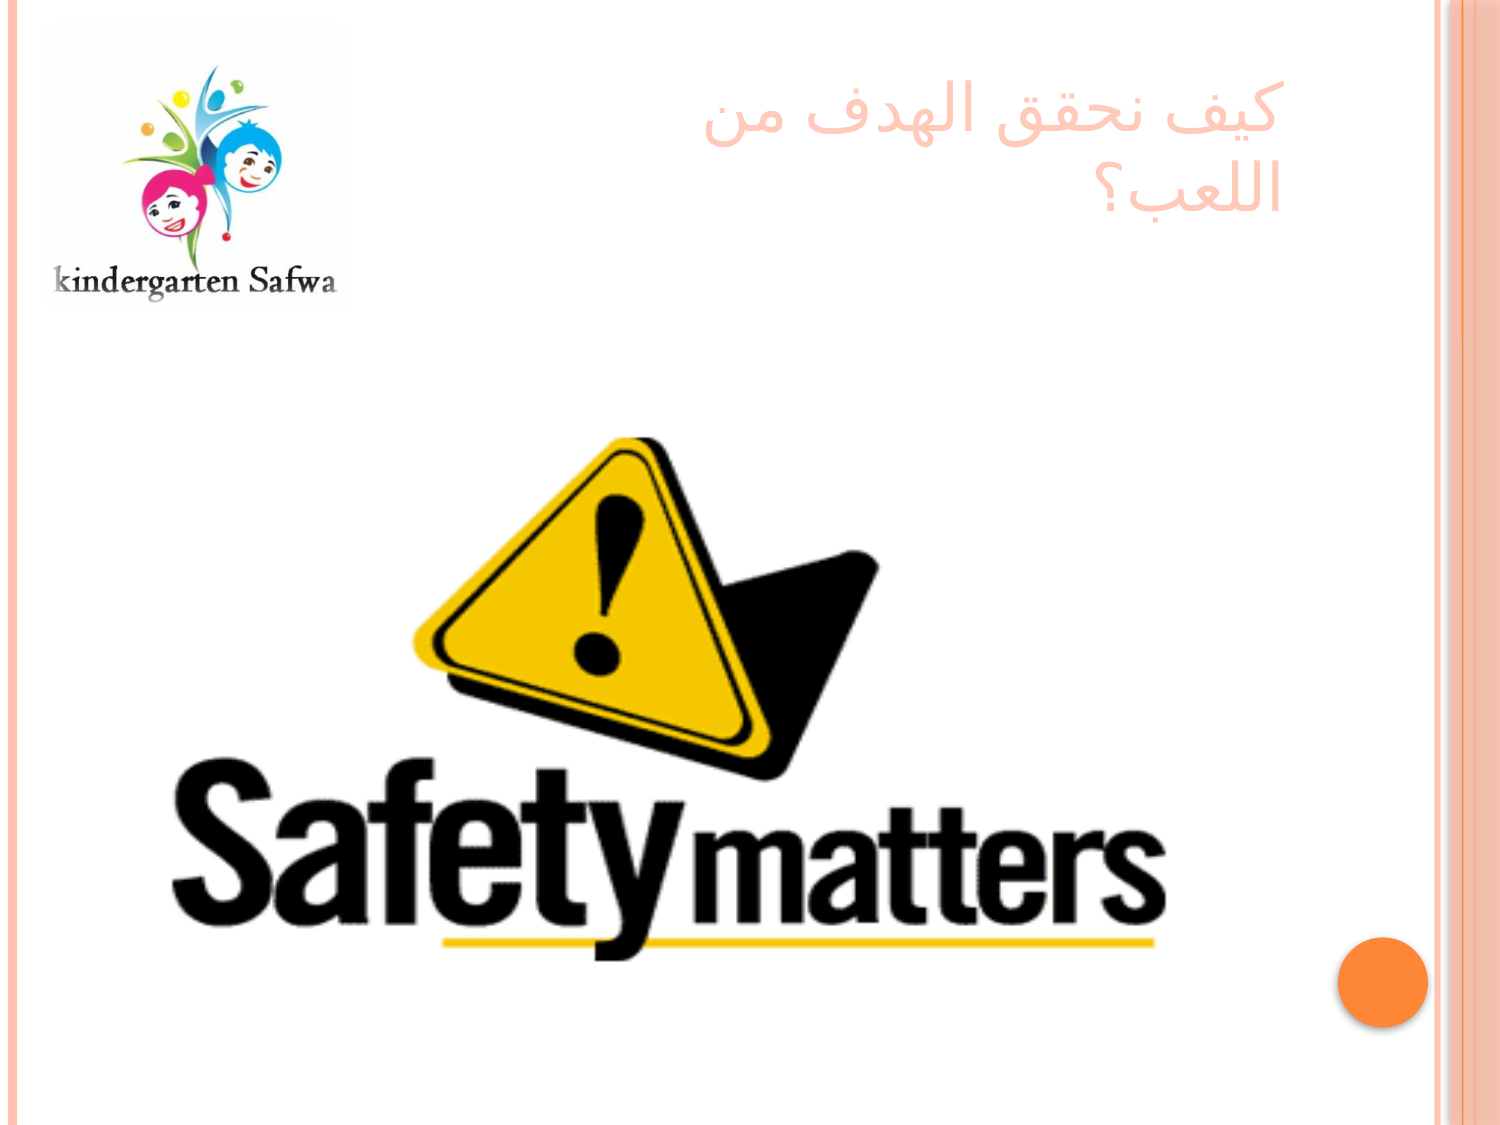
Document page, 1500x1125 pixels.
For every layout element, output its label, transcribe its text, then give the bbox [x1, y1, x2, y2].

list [40, 18, 354, 315]
picture [76, 325, 1259, 1093]
title كيف نحقق الهدف من اللعب؟ [537, 45, 1300, 233]
